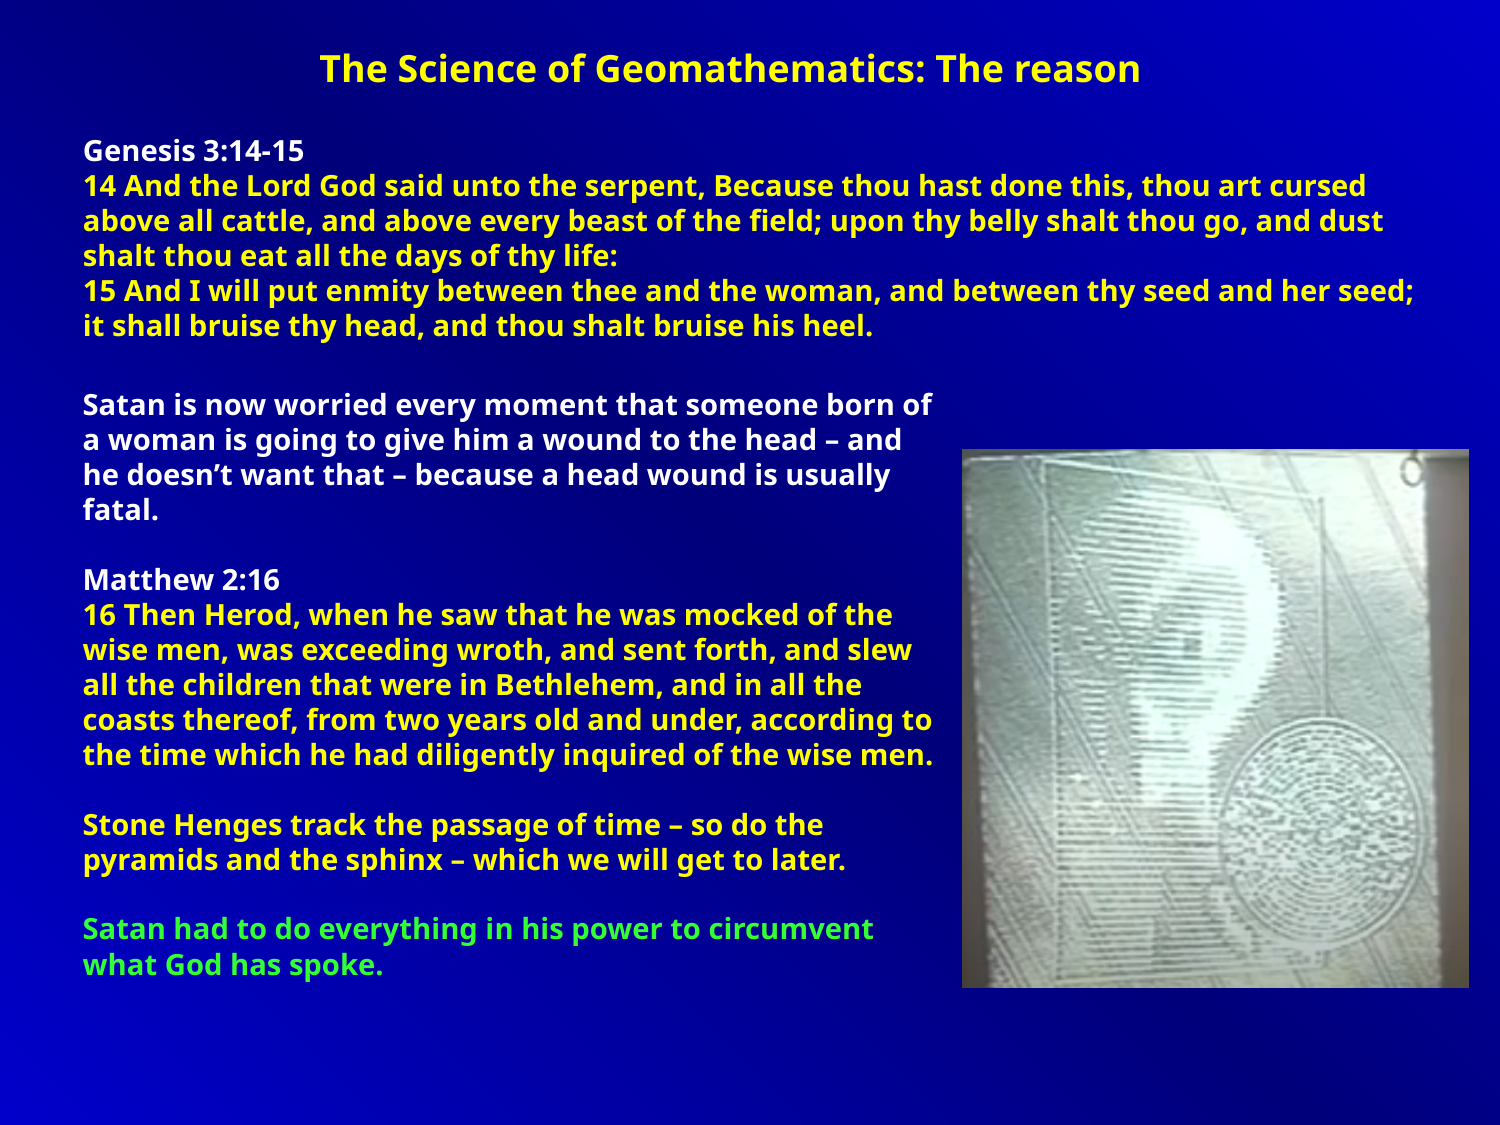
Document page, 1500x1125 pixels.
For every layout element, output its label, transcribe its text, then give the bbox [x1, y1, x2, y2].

text_box Genesis 3:14-15 14 And the Lord God said unto the serpent, Because thou hast done this, thou art cursed above all cattle, and above every beast of the field; upon thy belly shalt thou go, and dust shalt thou eat all the days of thy life: 15 And I will put enmity between thee and the woman, and between thy seed and her seed; it shall bruise thy head, and thou shalt bruise his heel. [68, 124, 1444, 350]
picture [962, 449, 1469, 988]
text_box Satan is now worried every moment that someone born of a woman is going to give him a wound to the head – and he doesn’t want that – because a head wound is usually fatal. Matthew 2:16 16 Then Herod, when he saw that he was mocked of the wise men, was exceeding wroth, and sent forth, and slew all the children that were in Bethlehem, and in all the coasts thereof, from two years old and under, according to the time which he had diligently inquired of the wise men. Stone Henges track the passage of time – so do the pyramids and the sphinx – which we will get to later. Satan had to do everything in his power to circumvent what God has spoke. [68, 379, 950, 989]
text_box The Science of Geomathematics: The reason [62, 37, 1400, 98]
